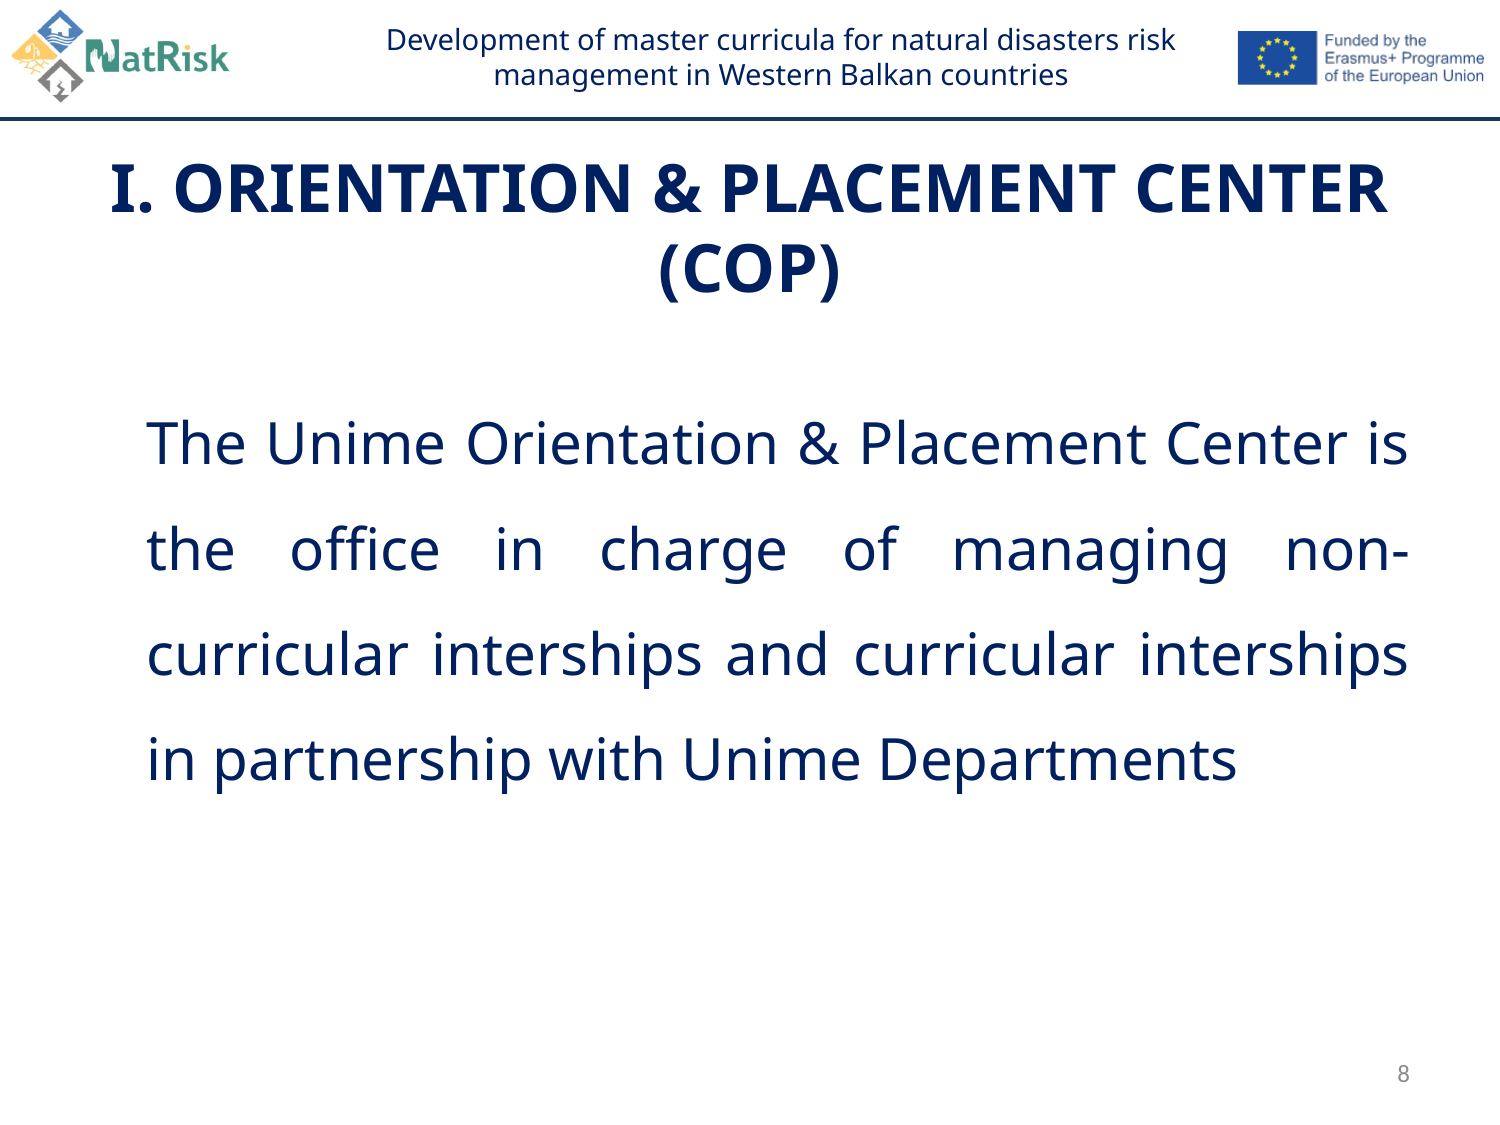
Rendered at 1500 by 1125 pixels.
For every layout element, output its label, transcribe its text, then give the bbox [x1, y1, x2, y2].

title I. ORIENTATION & PLACEMENT CENTER (COP) [75, 128, 1425, 325]
picture [1237, 30, 1484, 86]
list The Unime Orientation & Placement Center is the office in charge of managing non-curricular interships and curricular interships in partnership with Unime Departments [75, 350, 1425, 1005]
slide_number 8 [1074, 1042, 1425, 1103]
text_box Development of master curricula for natural disasters risk management in Western Balkan countries [324, 24, 1238, 88]
picture [0, 0, 238, 113]
